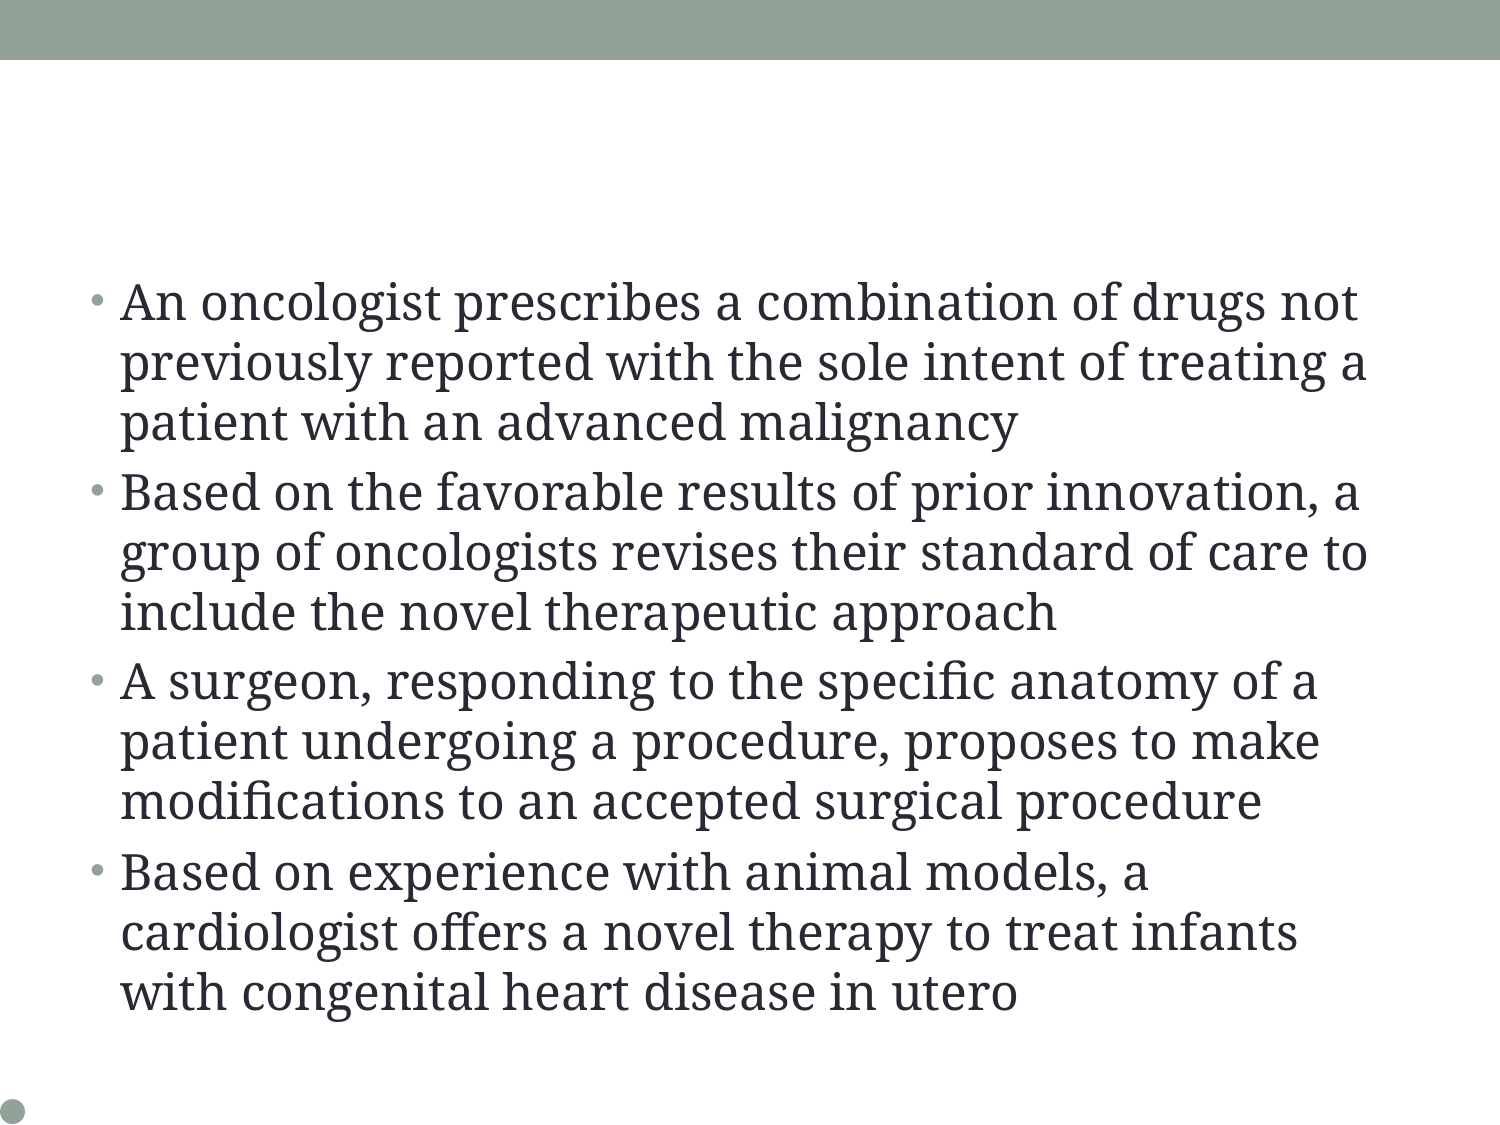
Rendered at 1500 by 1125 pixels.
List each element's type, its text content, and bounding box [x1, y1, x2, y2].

list An oncologist prescribes a combination of drugs not previously reported with the sole intent of treating a patient with an advanced malignancy Based on the favorable results of prior innovation, a group of oncologists revises their standard of care to include the novel therapeutic approach A surgeon, responding to the specific anatomy of a patient undergoing a procedure, proposes to make modifications to an accepted surgical procedure Based on experience with animal models, a cardiologist offers a novel therapy to treat infants with congenital heart disease in utero [75, 262, 1425, 1063]
text_box [0, 1096, 28, 1125]
